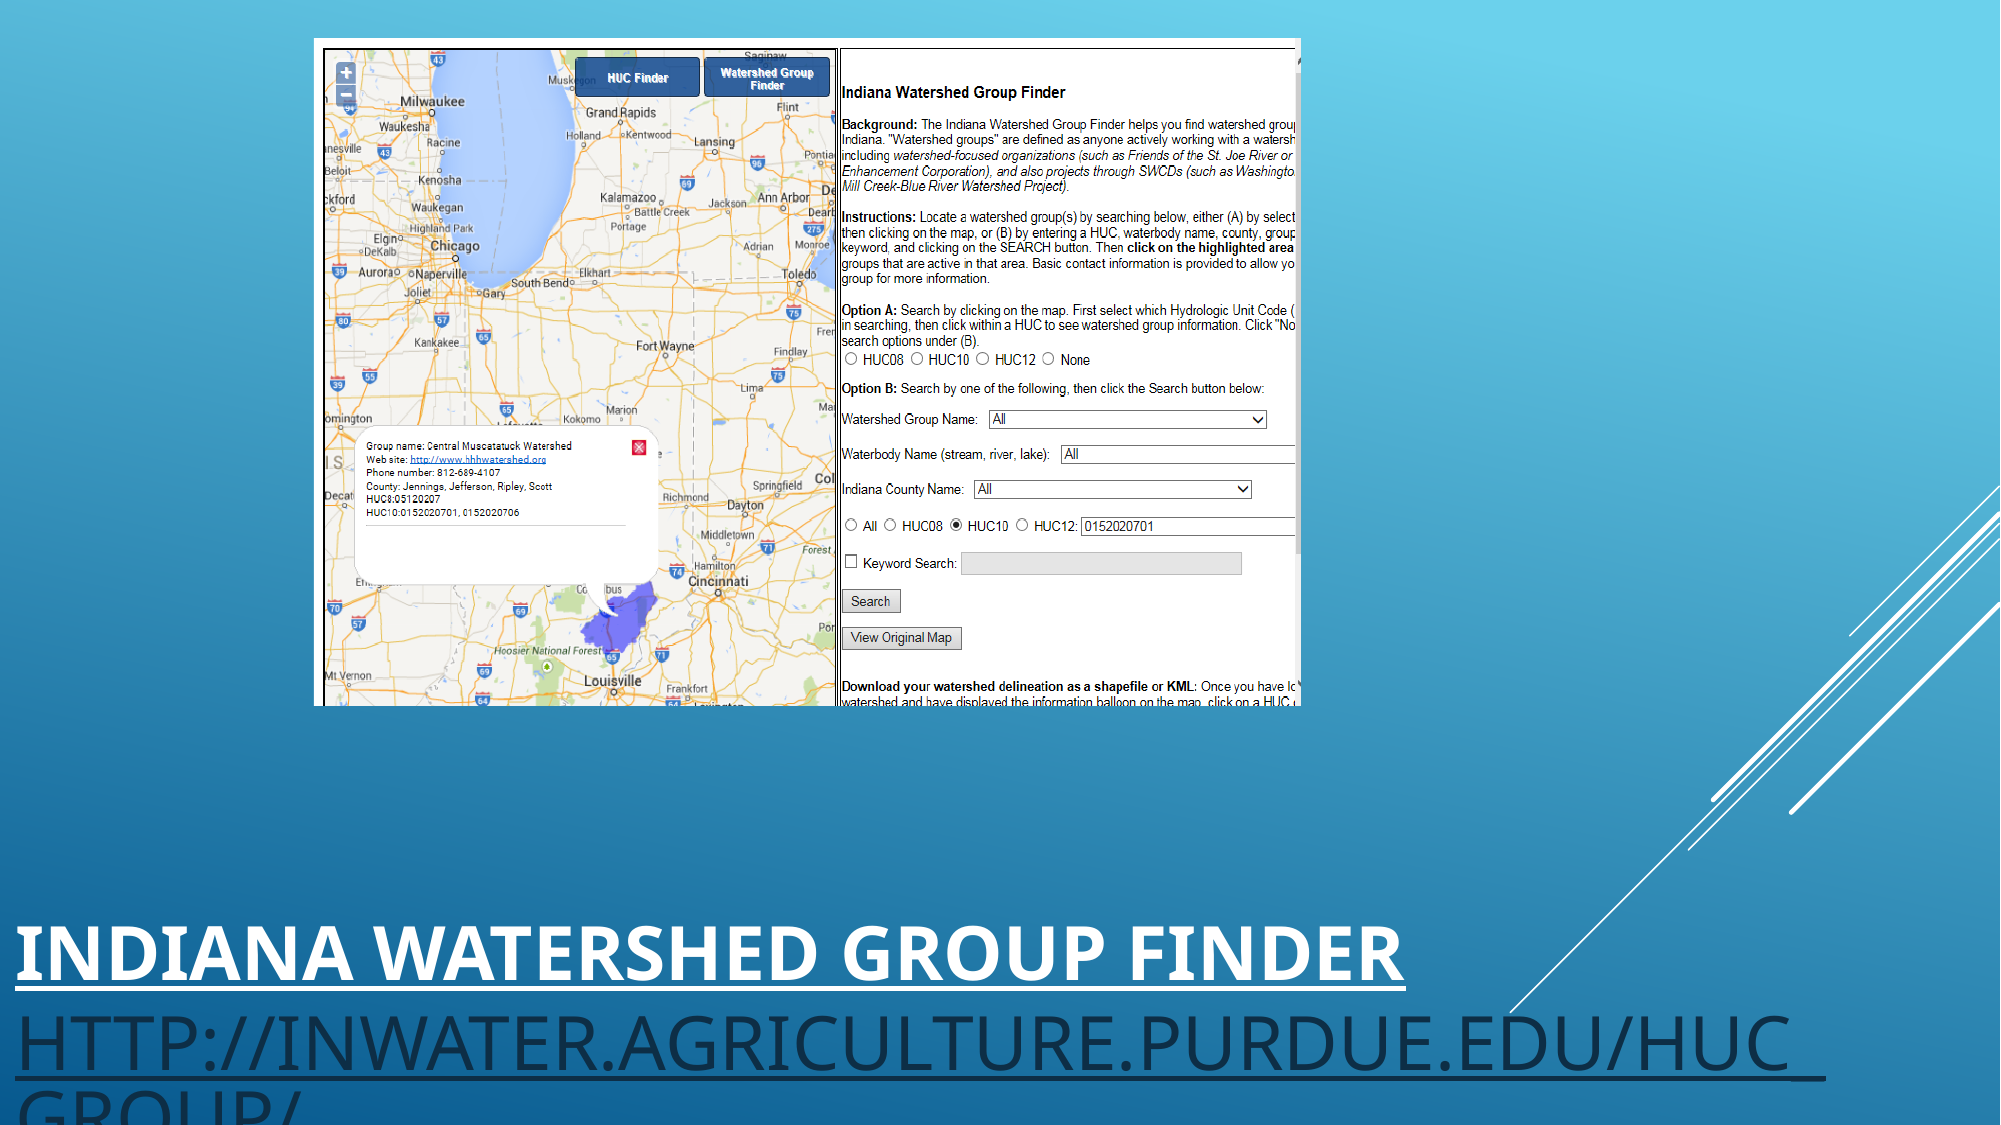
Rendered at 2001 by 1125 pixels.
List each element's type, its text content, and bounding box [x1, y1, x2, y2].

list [313, 37, 1302, 706]
title Indiana Watershed group Finder http://inwater.agriculture.purdue.edu/huc_group/ [0, 877, 1888, 1125]
